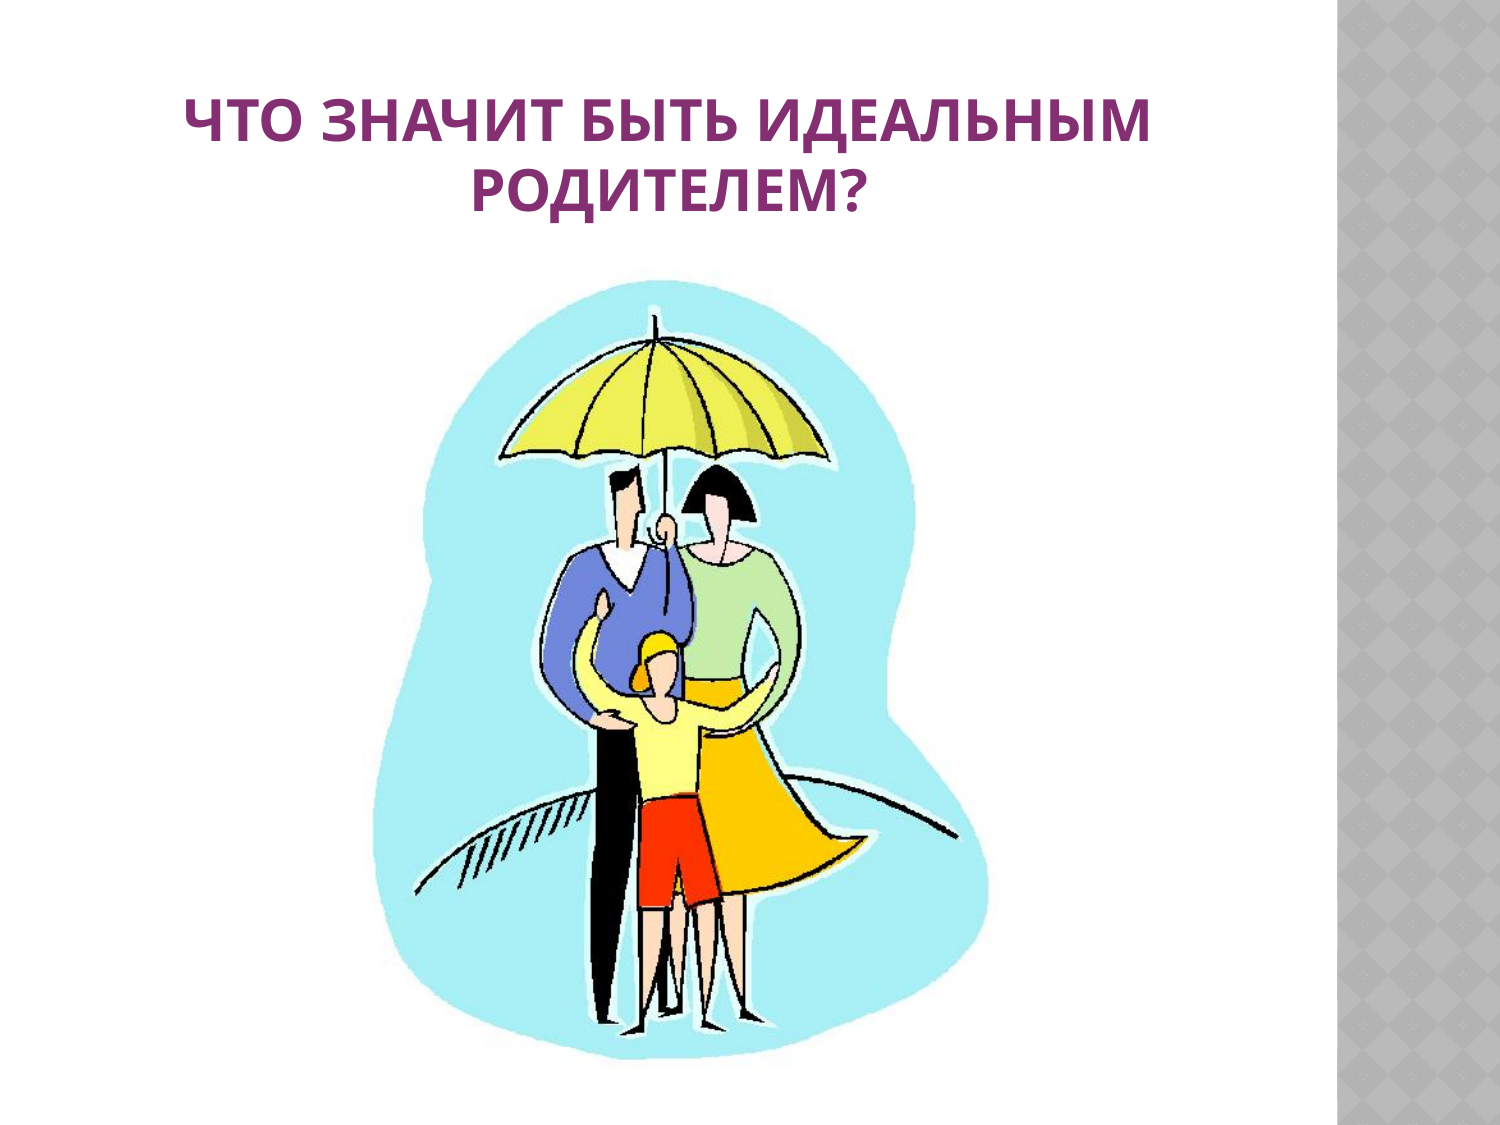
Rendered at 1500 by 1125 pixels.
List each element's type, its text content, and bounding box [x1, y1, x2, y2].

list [362, 269, 1001, 1070]
title Что значит быть идеальным родителем? [75, 52, 1263, 223]
